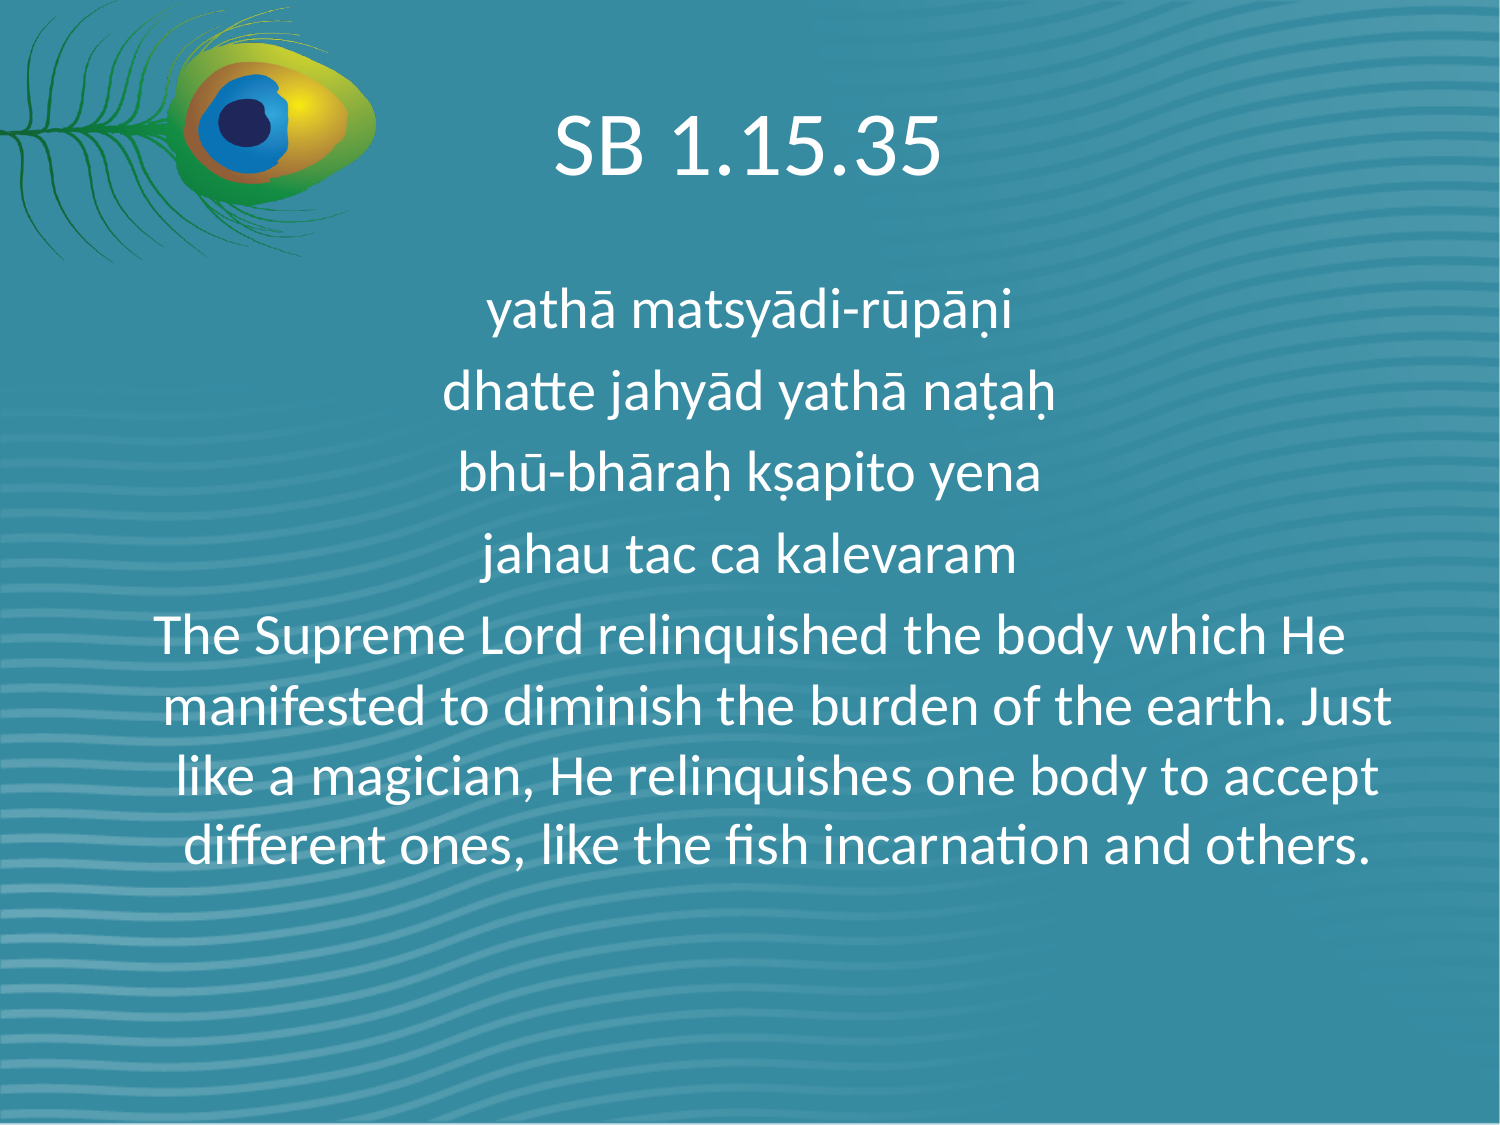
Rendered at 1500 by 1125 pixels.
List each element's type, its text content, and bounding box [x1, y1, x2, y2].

title SB 1.15.35 [74, 44, 1426, 233]
picture [0, 0, 376, 263]
list yathā matsyādi-rūpāṇi dhatte jahyād yathā naṭaḥ bhū-bhāraḥ kṣapito yena jahau tac ca kalevaram The Supreme Lord relinquished the body which He manifested to diminish the burden of the earth. Just like a magician, He relinquishes one body to accept different ones, like the fish incarnation and others. [74, 262, 1426, 1006]
